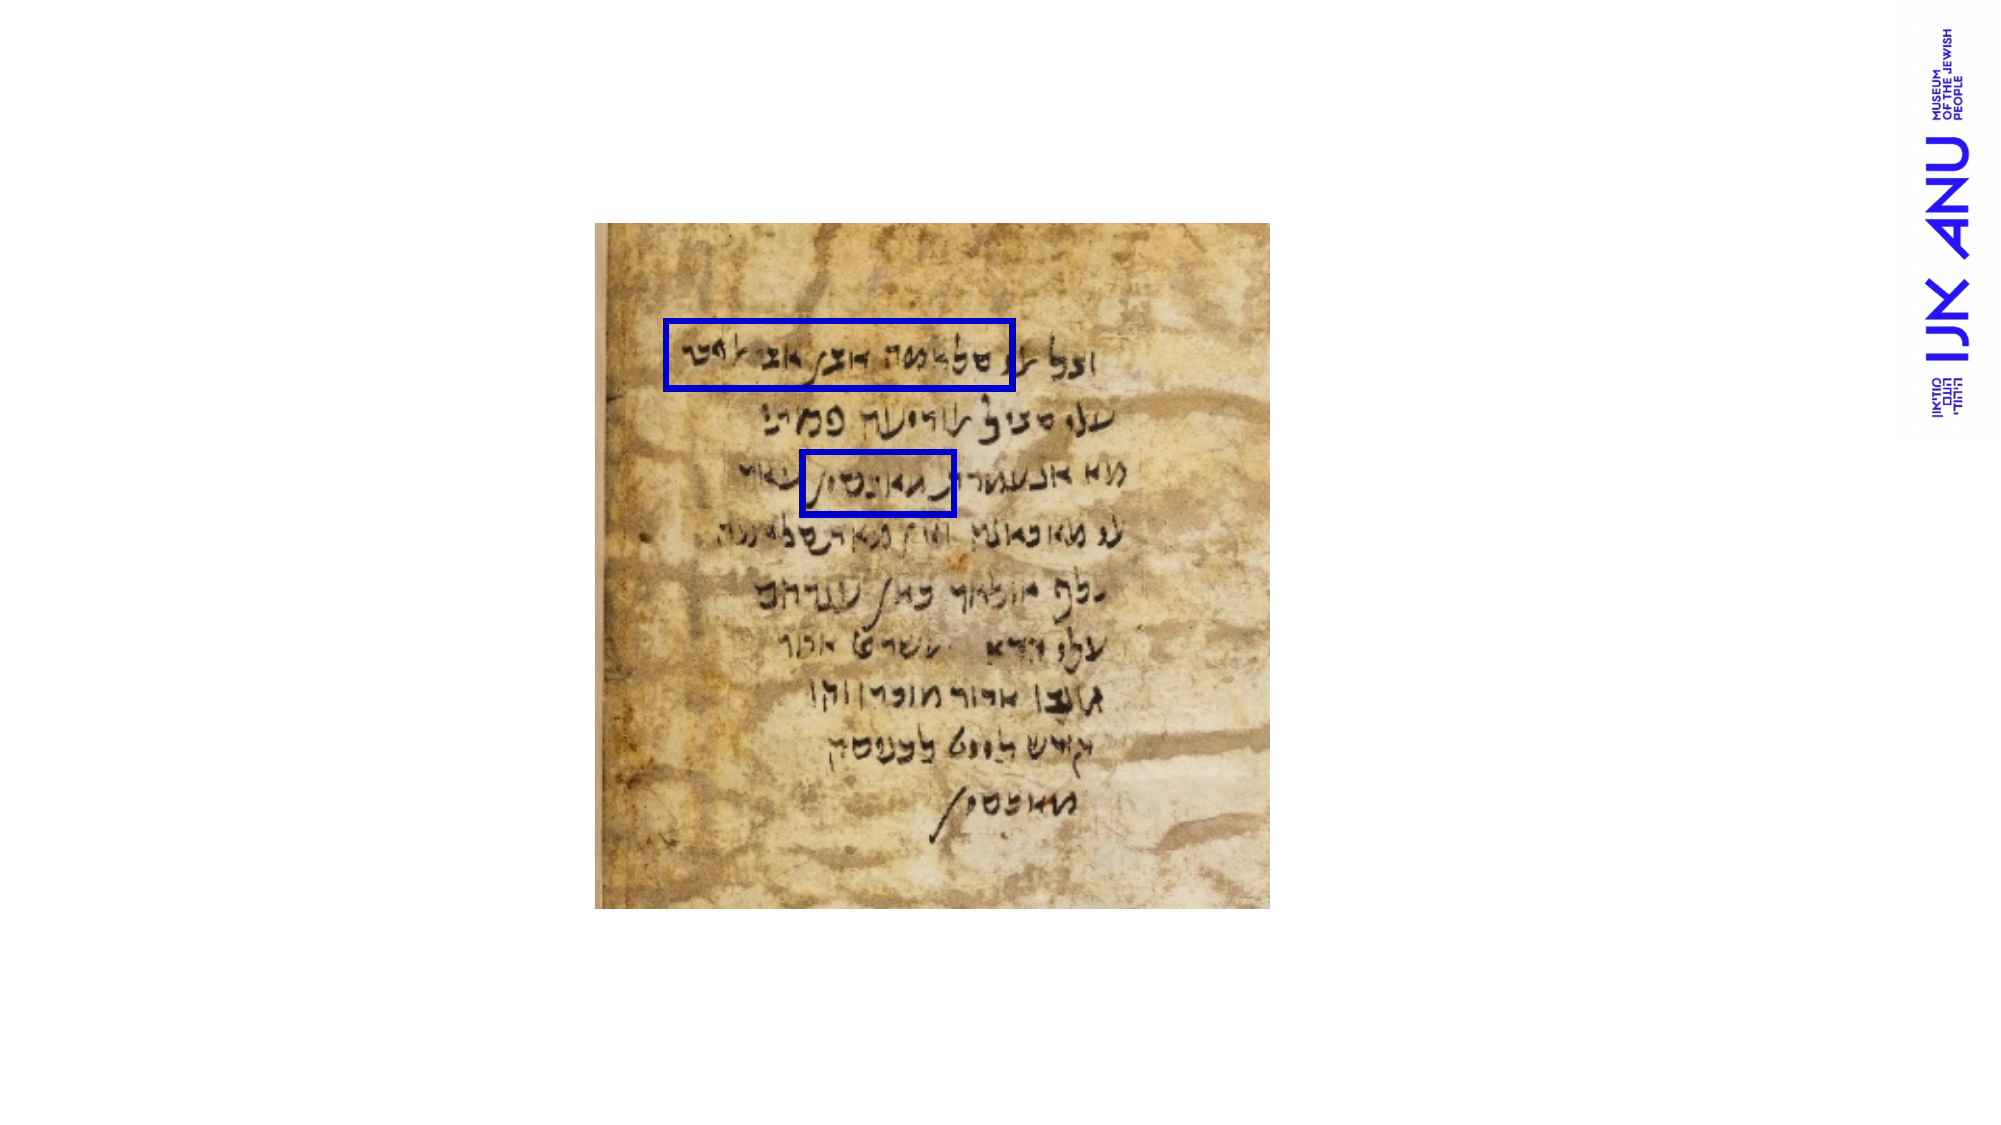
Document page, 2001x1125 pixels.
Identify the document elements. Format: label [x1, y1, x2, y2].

picture [594, 223, 1270, 909]
picture [1723, 0, 2000, 447]
